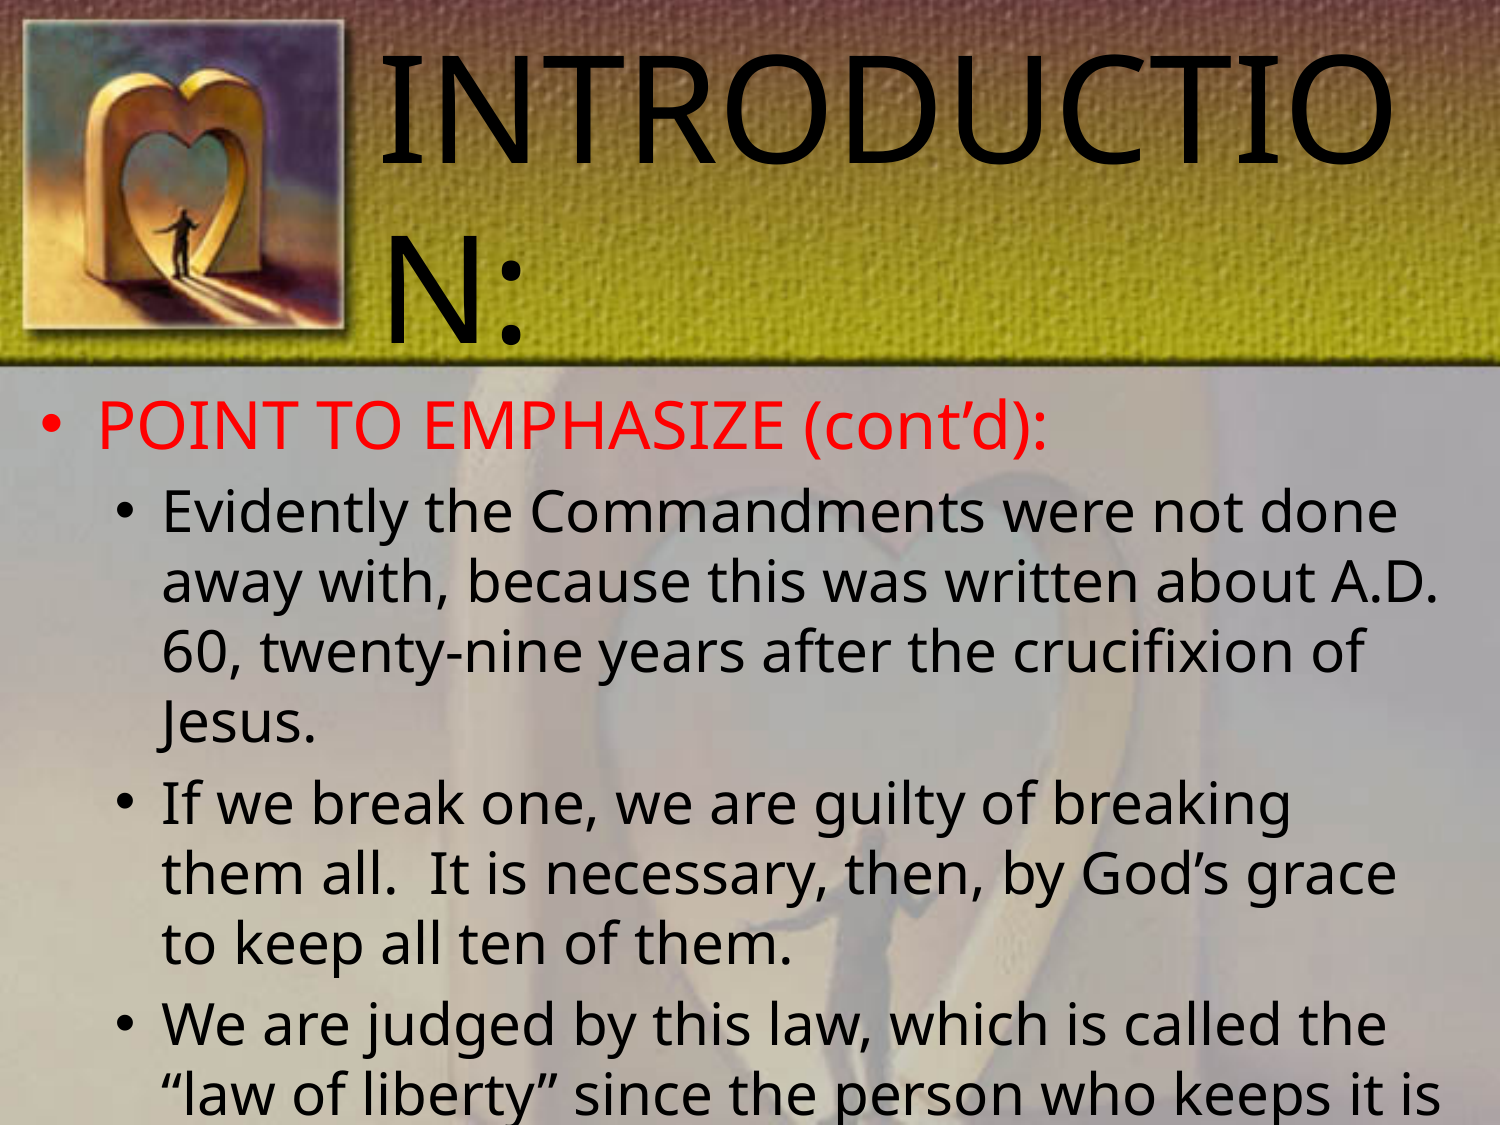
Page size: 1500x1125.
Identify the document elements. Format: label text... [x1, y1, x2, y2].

list POINT TO EMPHASIZE (cont’d): Evidently the Commandments were not done away with, because this was written about A.D. 60, twenty-nine years after the crucifixion of Jesus. If we break one, we are guilty of breaking them all. It is necessary, then, by God’s grace to keep all ten of them. We are judged by this law, which is called the “law of liberty” since the person who keeps it is free. [24, 374, 1463, 1118]
title INTRODUCTION: [362, 99, 1476, 288]
picture [0, 0, 1500, 1125]
